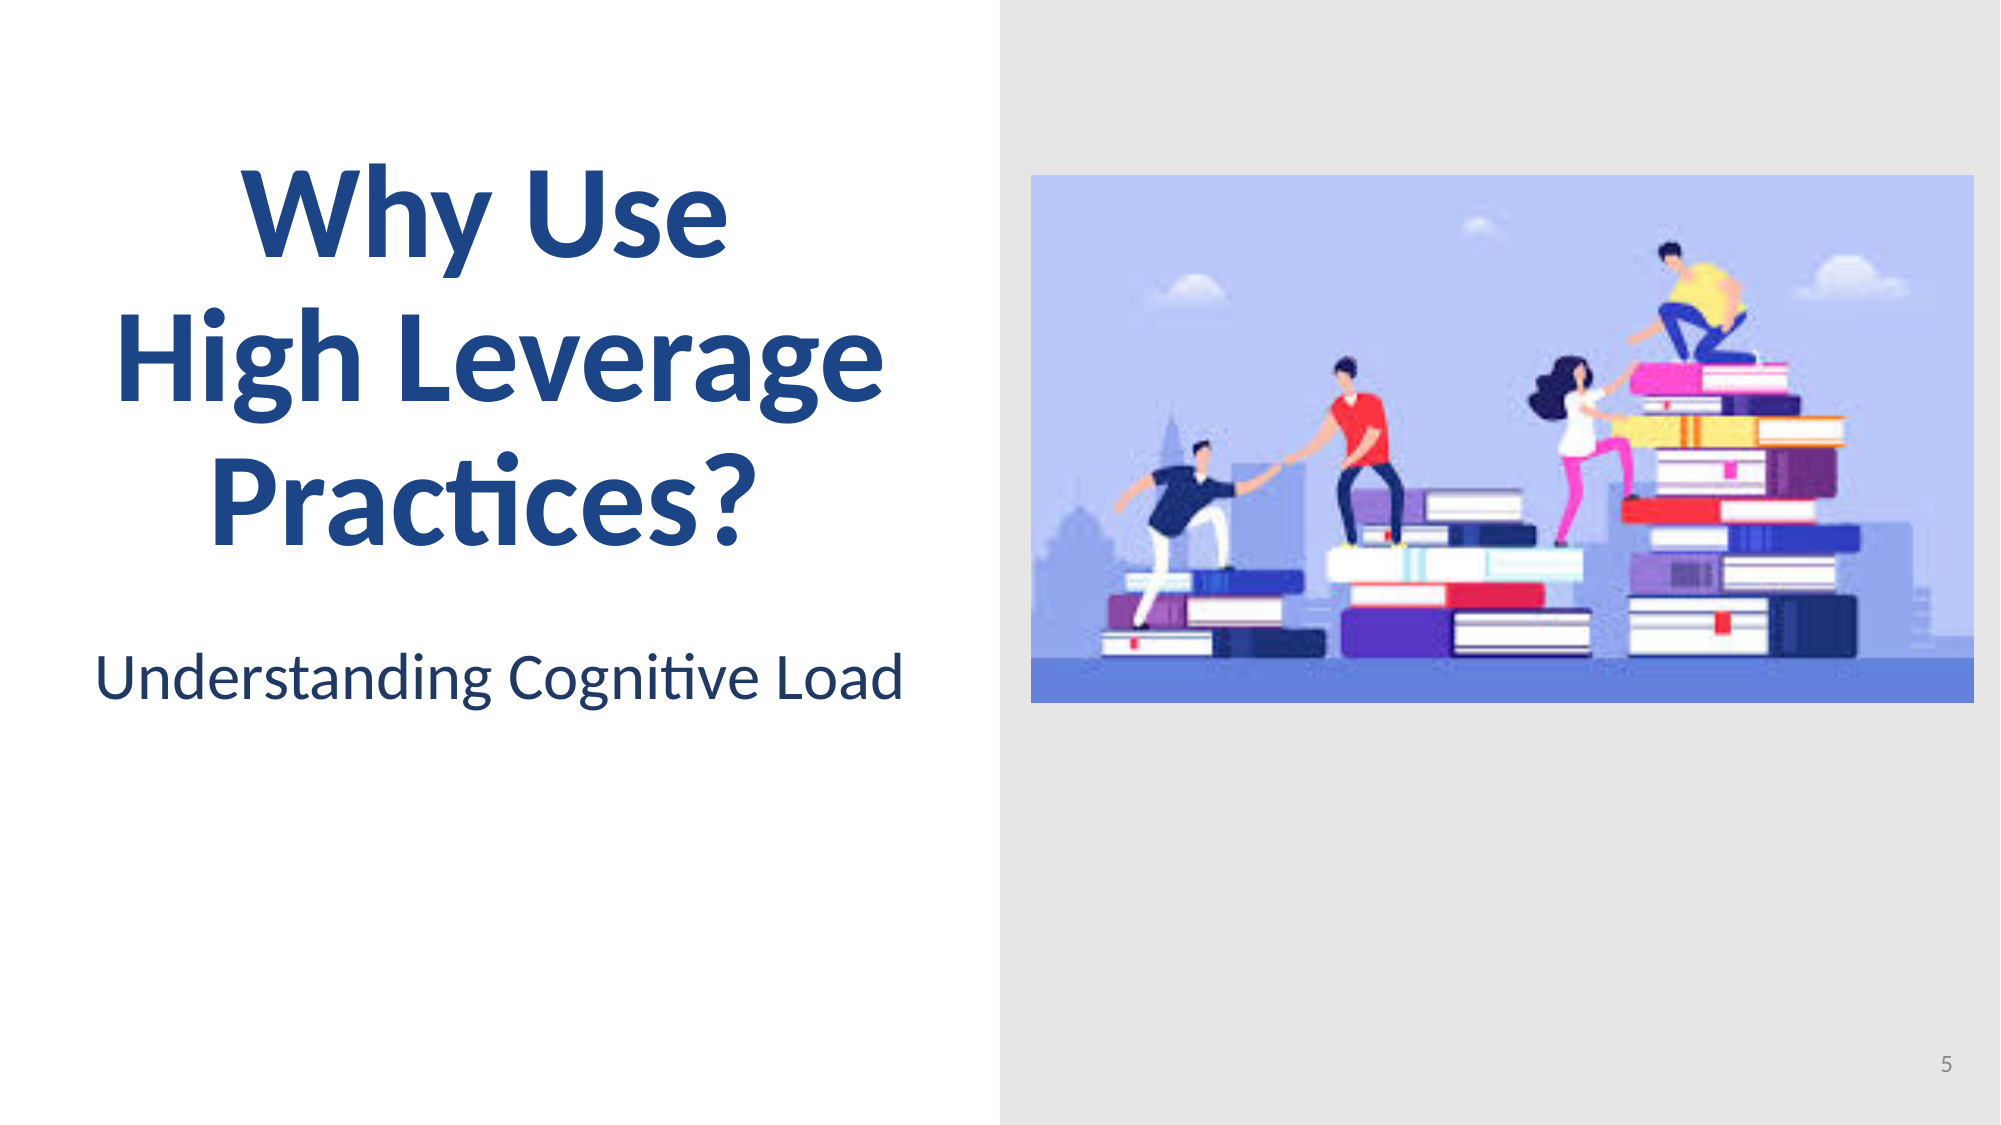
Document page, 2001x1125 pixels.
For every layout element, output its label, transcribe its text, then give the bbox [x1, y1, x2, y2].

picture [1031, 175, 1974, 704]
title Why Use High Leverage Practices? [58, 269, 943, 594]
subtitle Understanding Cognitive Load [58, 613, 943, 884]
slide_number 5 [1853, 1019, 1974, 1106]
